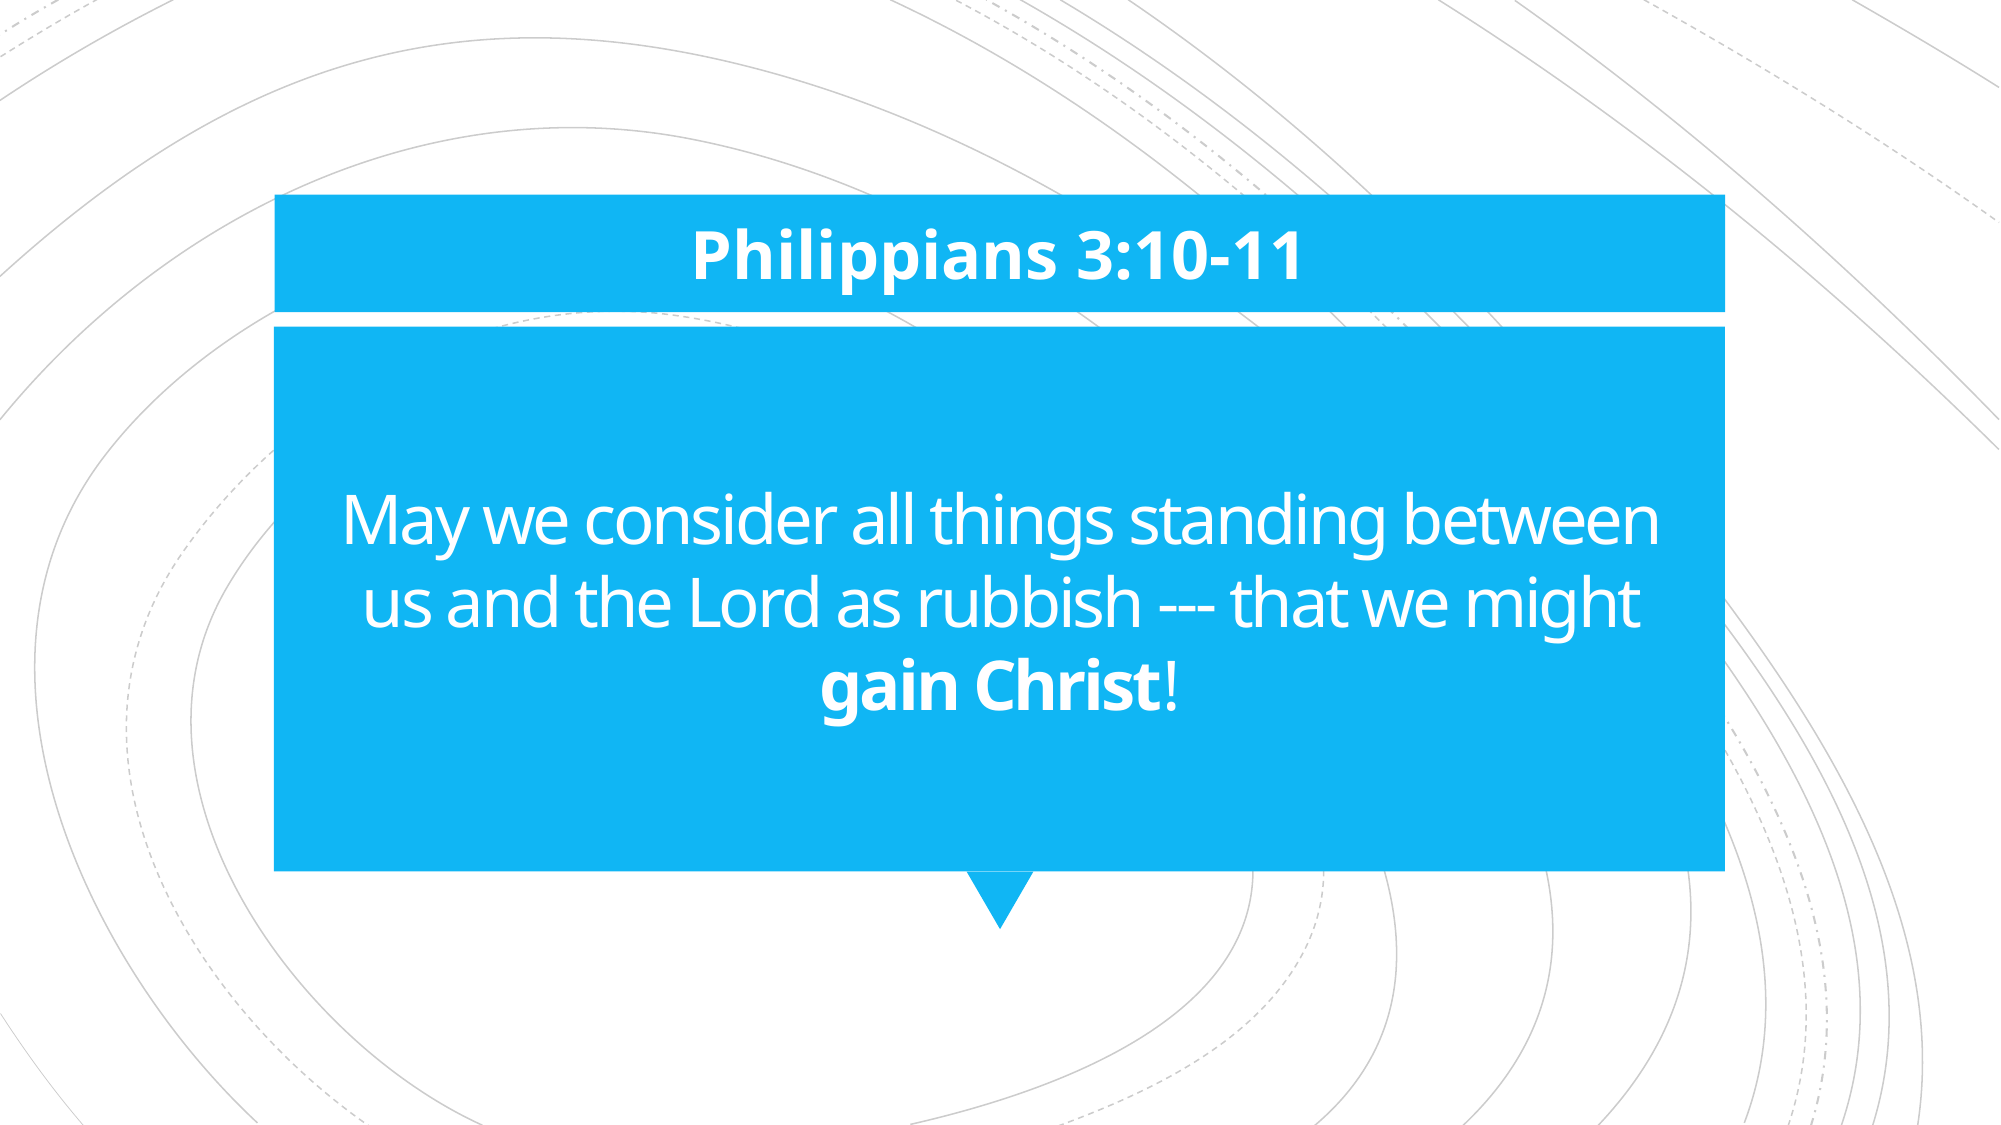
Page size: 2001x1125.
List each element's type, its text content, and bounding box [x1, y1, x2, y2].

title May we consider all things standing between us and the Lord as rubbish --- that we might gain Christ! [288, 436, 1713, 724]
text_box Philippians 3:10-11 [275, 205, 1724, 300]
